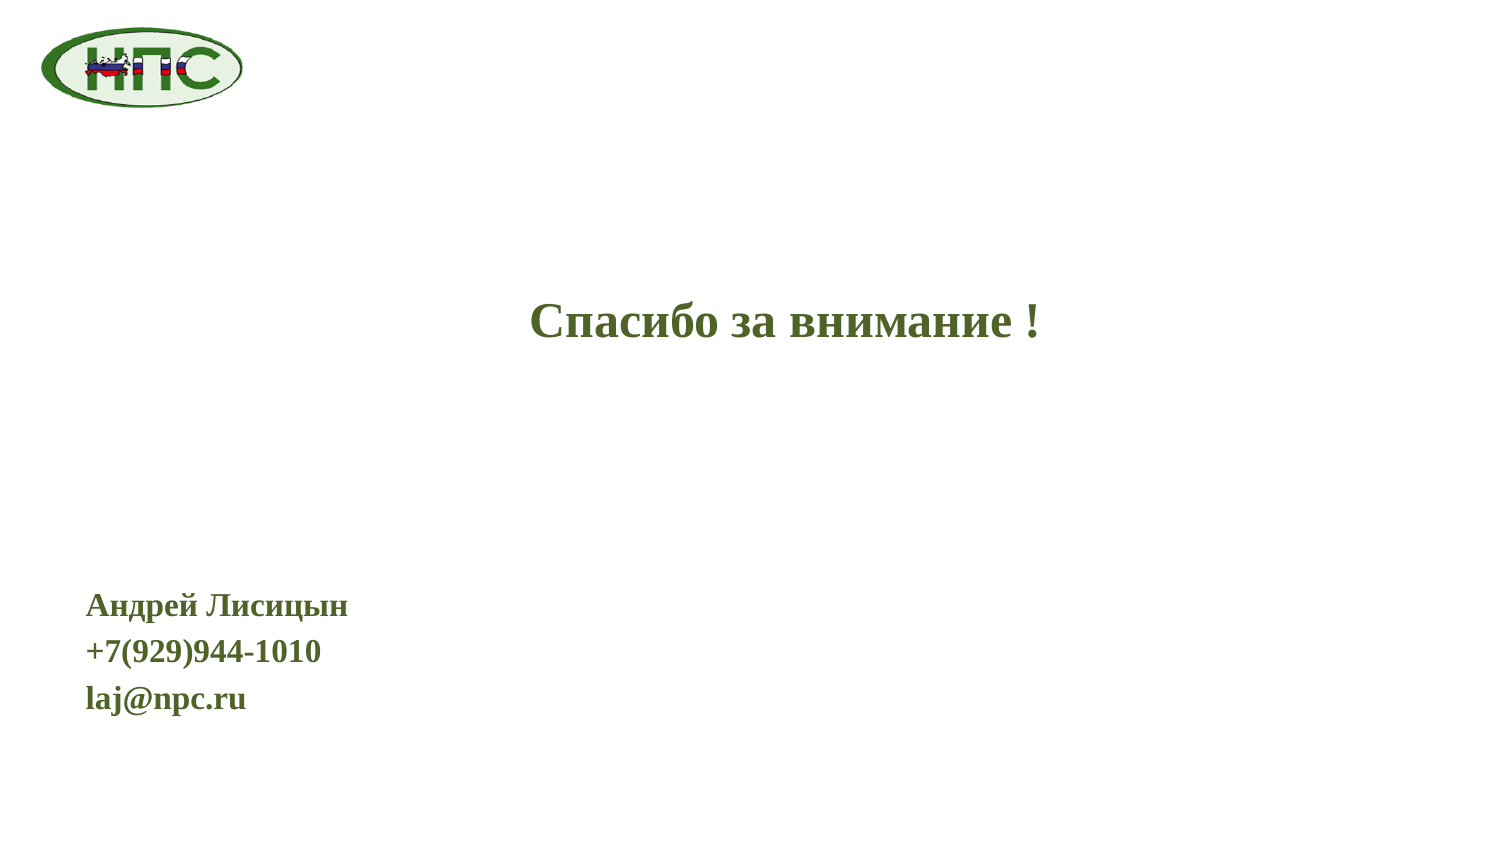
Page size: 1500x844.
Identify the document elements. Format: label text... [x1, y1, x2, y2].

text_box Андрей Лисицын +7(929)944-1010 laj@npc.ru [70, 575, 432, 714]
picture [41, 27, 243, 108]
title Спасибо за внимание ! [183, 280, 1388, 440]
